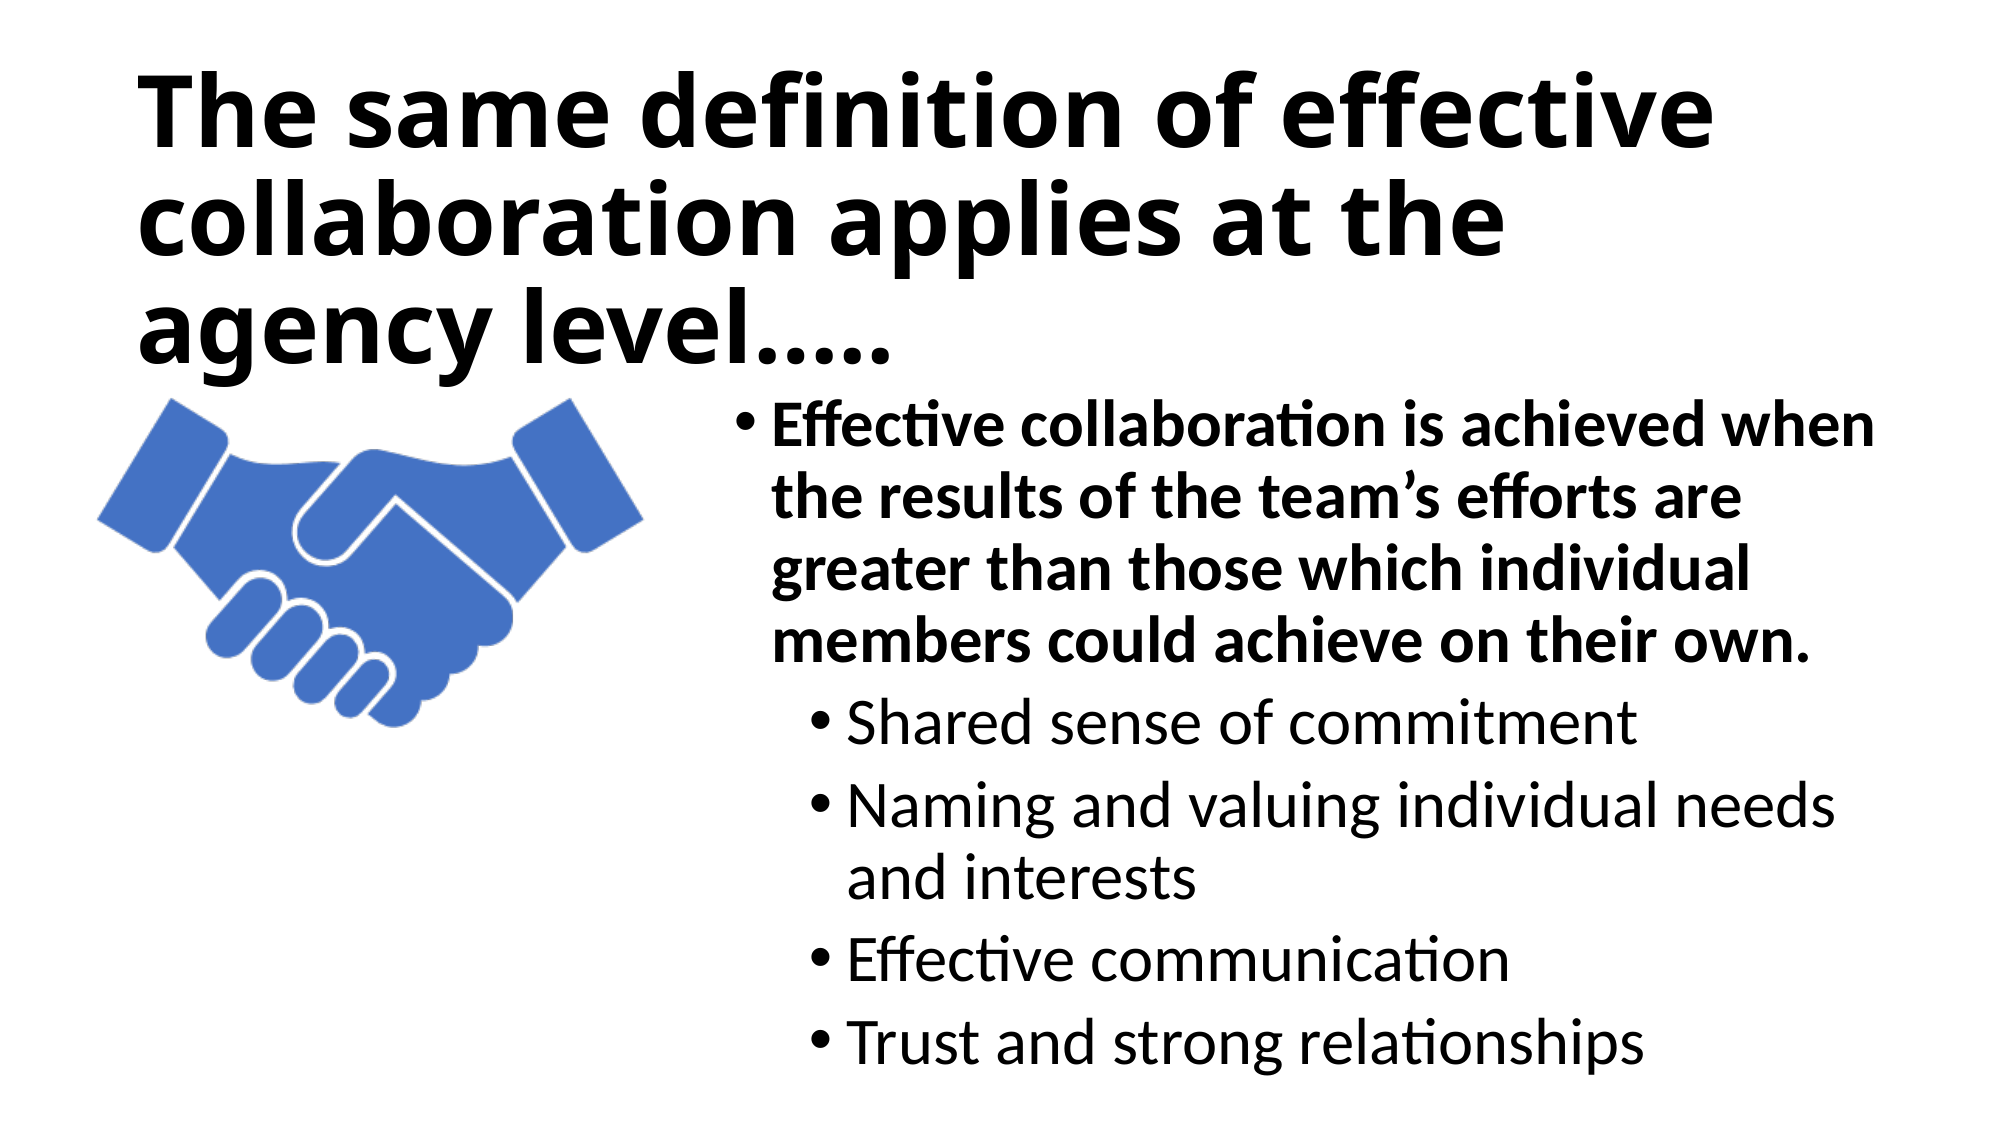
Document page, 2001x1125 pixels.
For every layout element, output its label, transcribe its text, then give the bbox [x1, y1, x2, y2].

title The same definition of effective collaboration applies at the agency level….. [121, 103, 1884, 343]
picture [73, 267, 668, 861]
list Effective collaboration is achieved when the results of the team’s efforts are greater than those which individual members could achieve on their own. Shared sense of commitment Naming and valuing individual needs and interests Effective communication Trust and strong relationships [719, 342, 1968, 1125]
